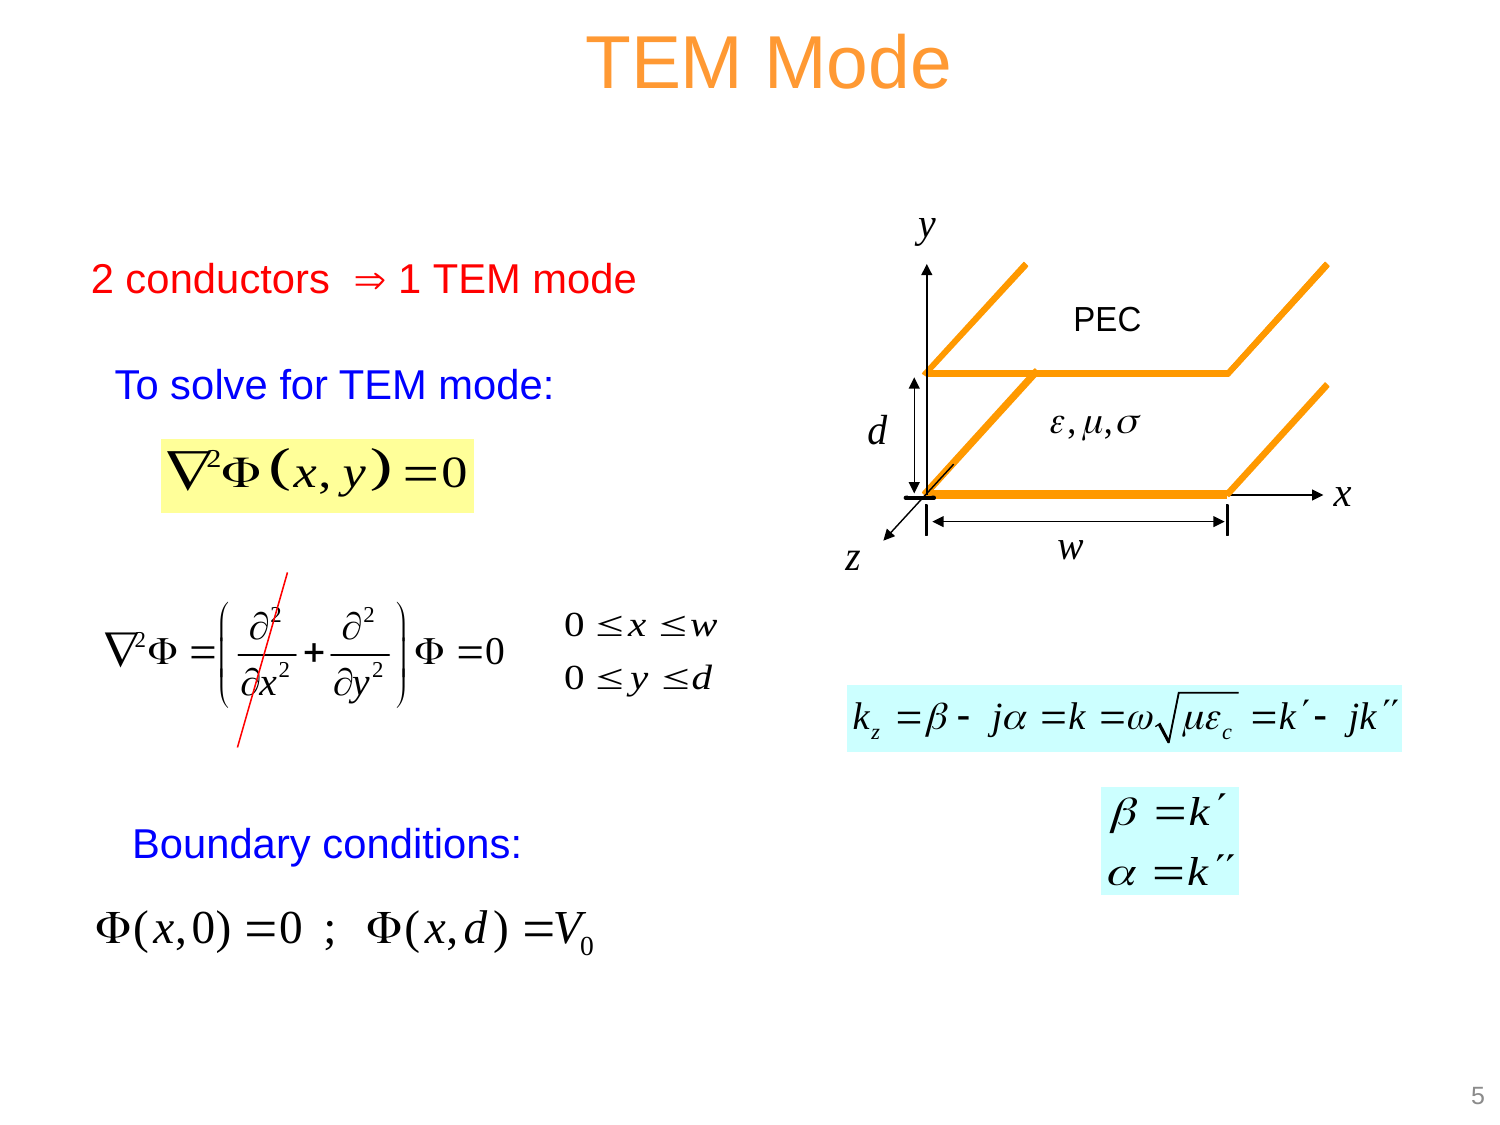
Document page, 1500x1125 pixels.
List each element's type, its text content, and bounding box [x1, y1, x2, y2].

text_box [88, 895, 602, 968]
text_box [174, 634, 351, 686]
text_box To solve for TEM mode: [99, 350, 625, 415]
text_box 2 conductors  1 TEM mode [0, 244, 728, 310]
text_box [558, 604, 723, 705]
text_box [160, 438, 475, 514]
slide_number 5 [1149, 1065, 1500, 1125]
text_box TEM Mode [237, 6, 1300, 112]
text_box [846, 684, 1402, 753]
text_box Boundary conditions: [117, 809, 611, 875]
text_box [99, 592, 512, 718]
picture [791, 201, 1378, 583]
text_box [1100, 786, 1239, 896]
